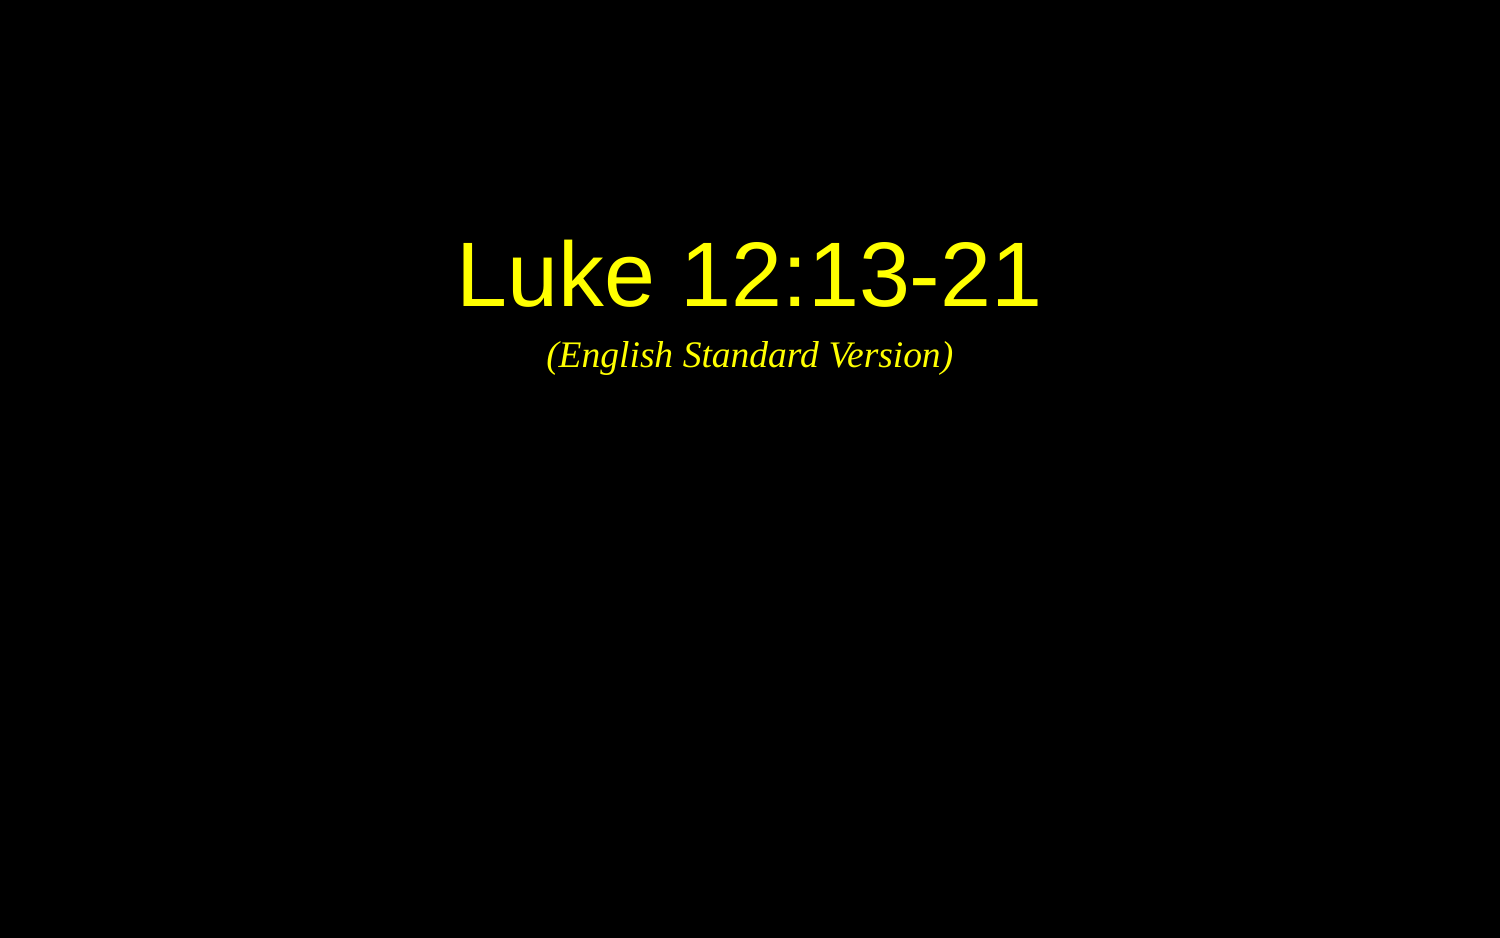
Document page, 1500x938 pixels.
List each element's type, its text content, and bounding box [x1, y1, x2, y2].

text_box Luke 12:13-21 (English Standard Version) [0, 78, 1500, 752]
